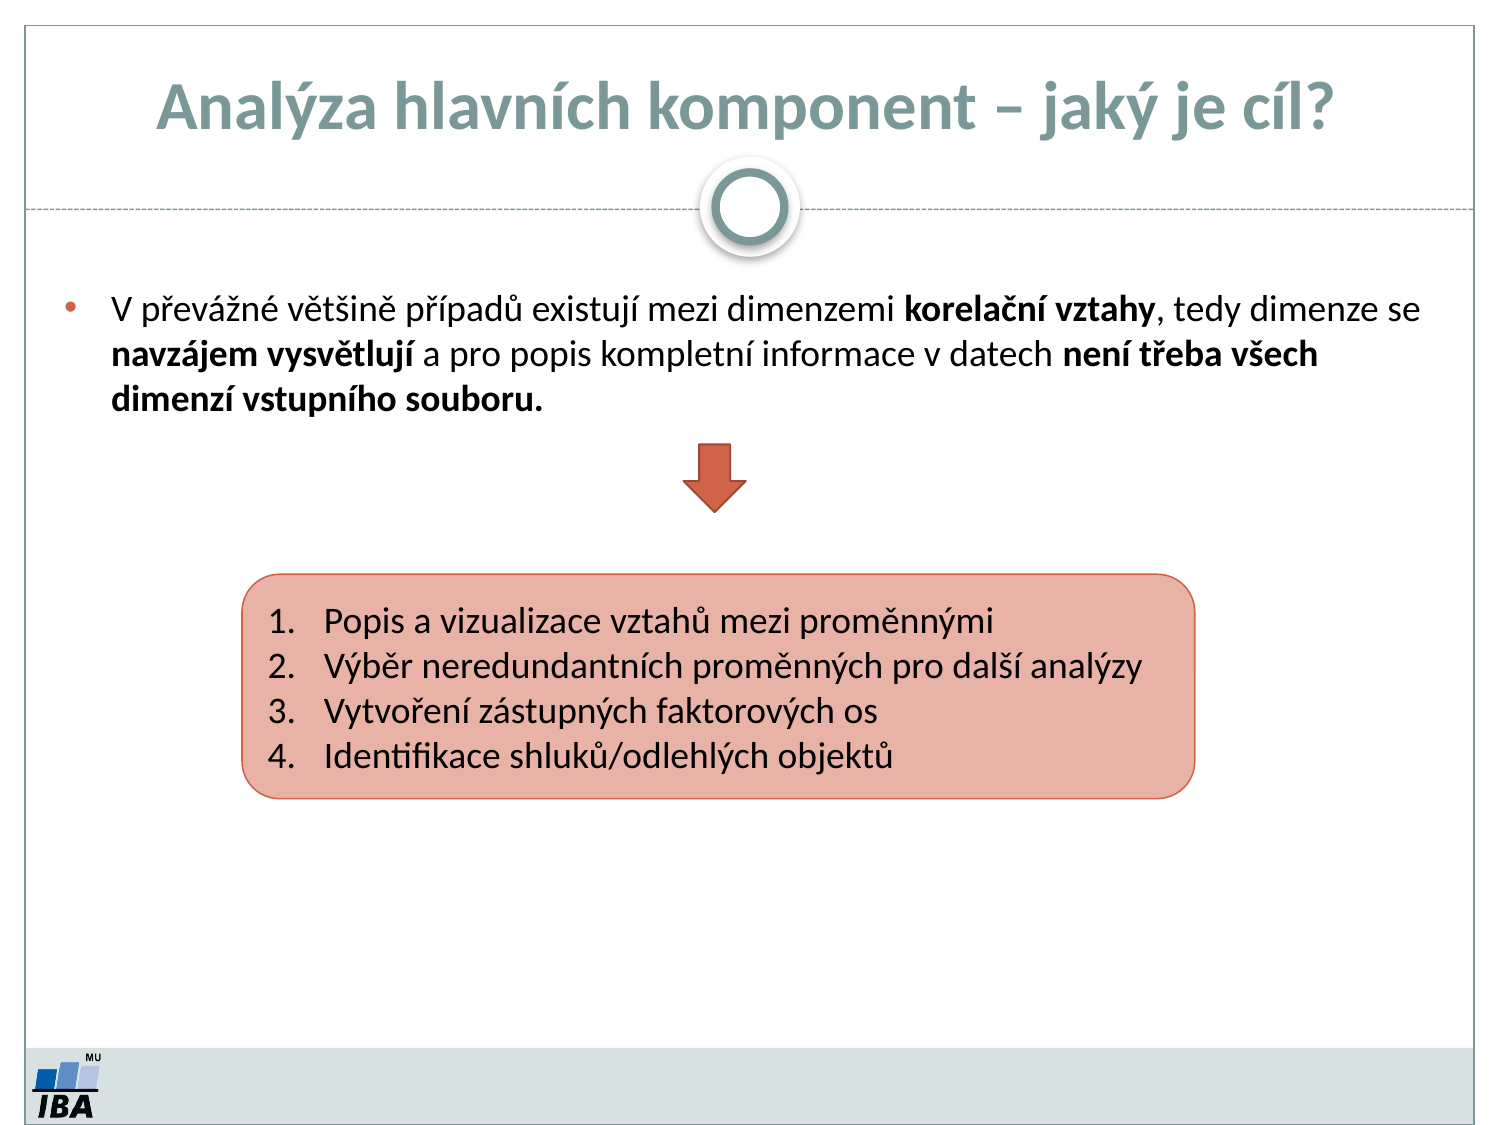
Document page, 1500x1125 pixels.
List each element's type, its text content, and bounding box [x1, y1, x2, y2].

text_box [682, 443, 747, 513]
picture [32, 1053, 101, 1118]
title Analýza hlavních komponent – jaký je cíl? [46, 39, 1448, 165]
text_box Popis a vizualizace vztahů mezi proměnnými Výběr neredundantních proměnných pro další analýzy Vytvoření zástupných faktorových os Identifikace shluků/odlehlých objektů [242, 574, 1195, 799]
text_box V převážné většině případů existují mezi dimenzemi korelační vztahy, tedy dimenze se navzájem vysvětlují a pro popis kompletní informace v datech není třeba všech dimenzí vstupního souboru. [49, 231, 1450, 502]
